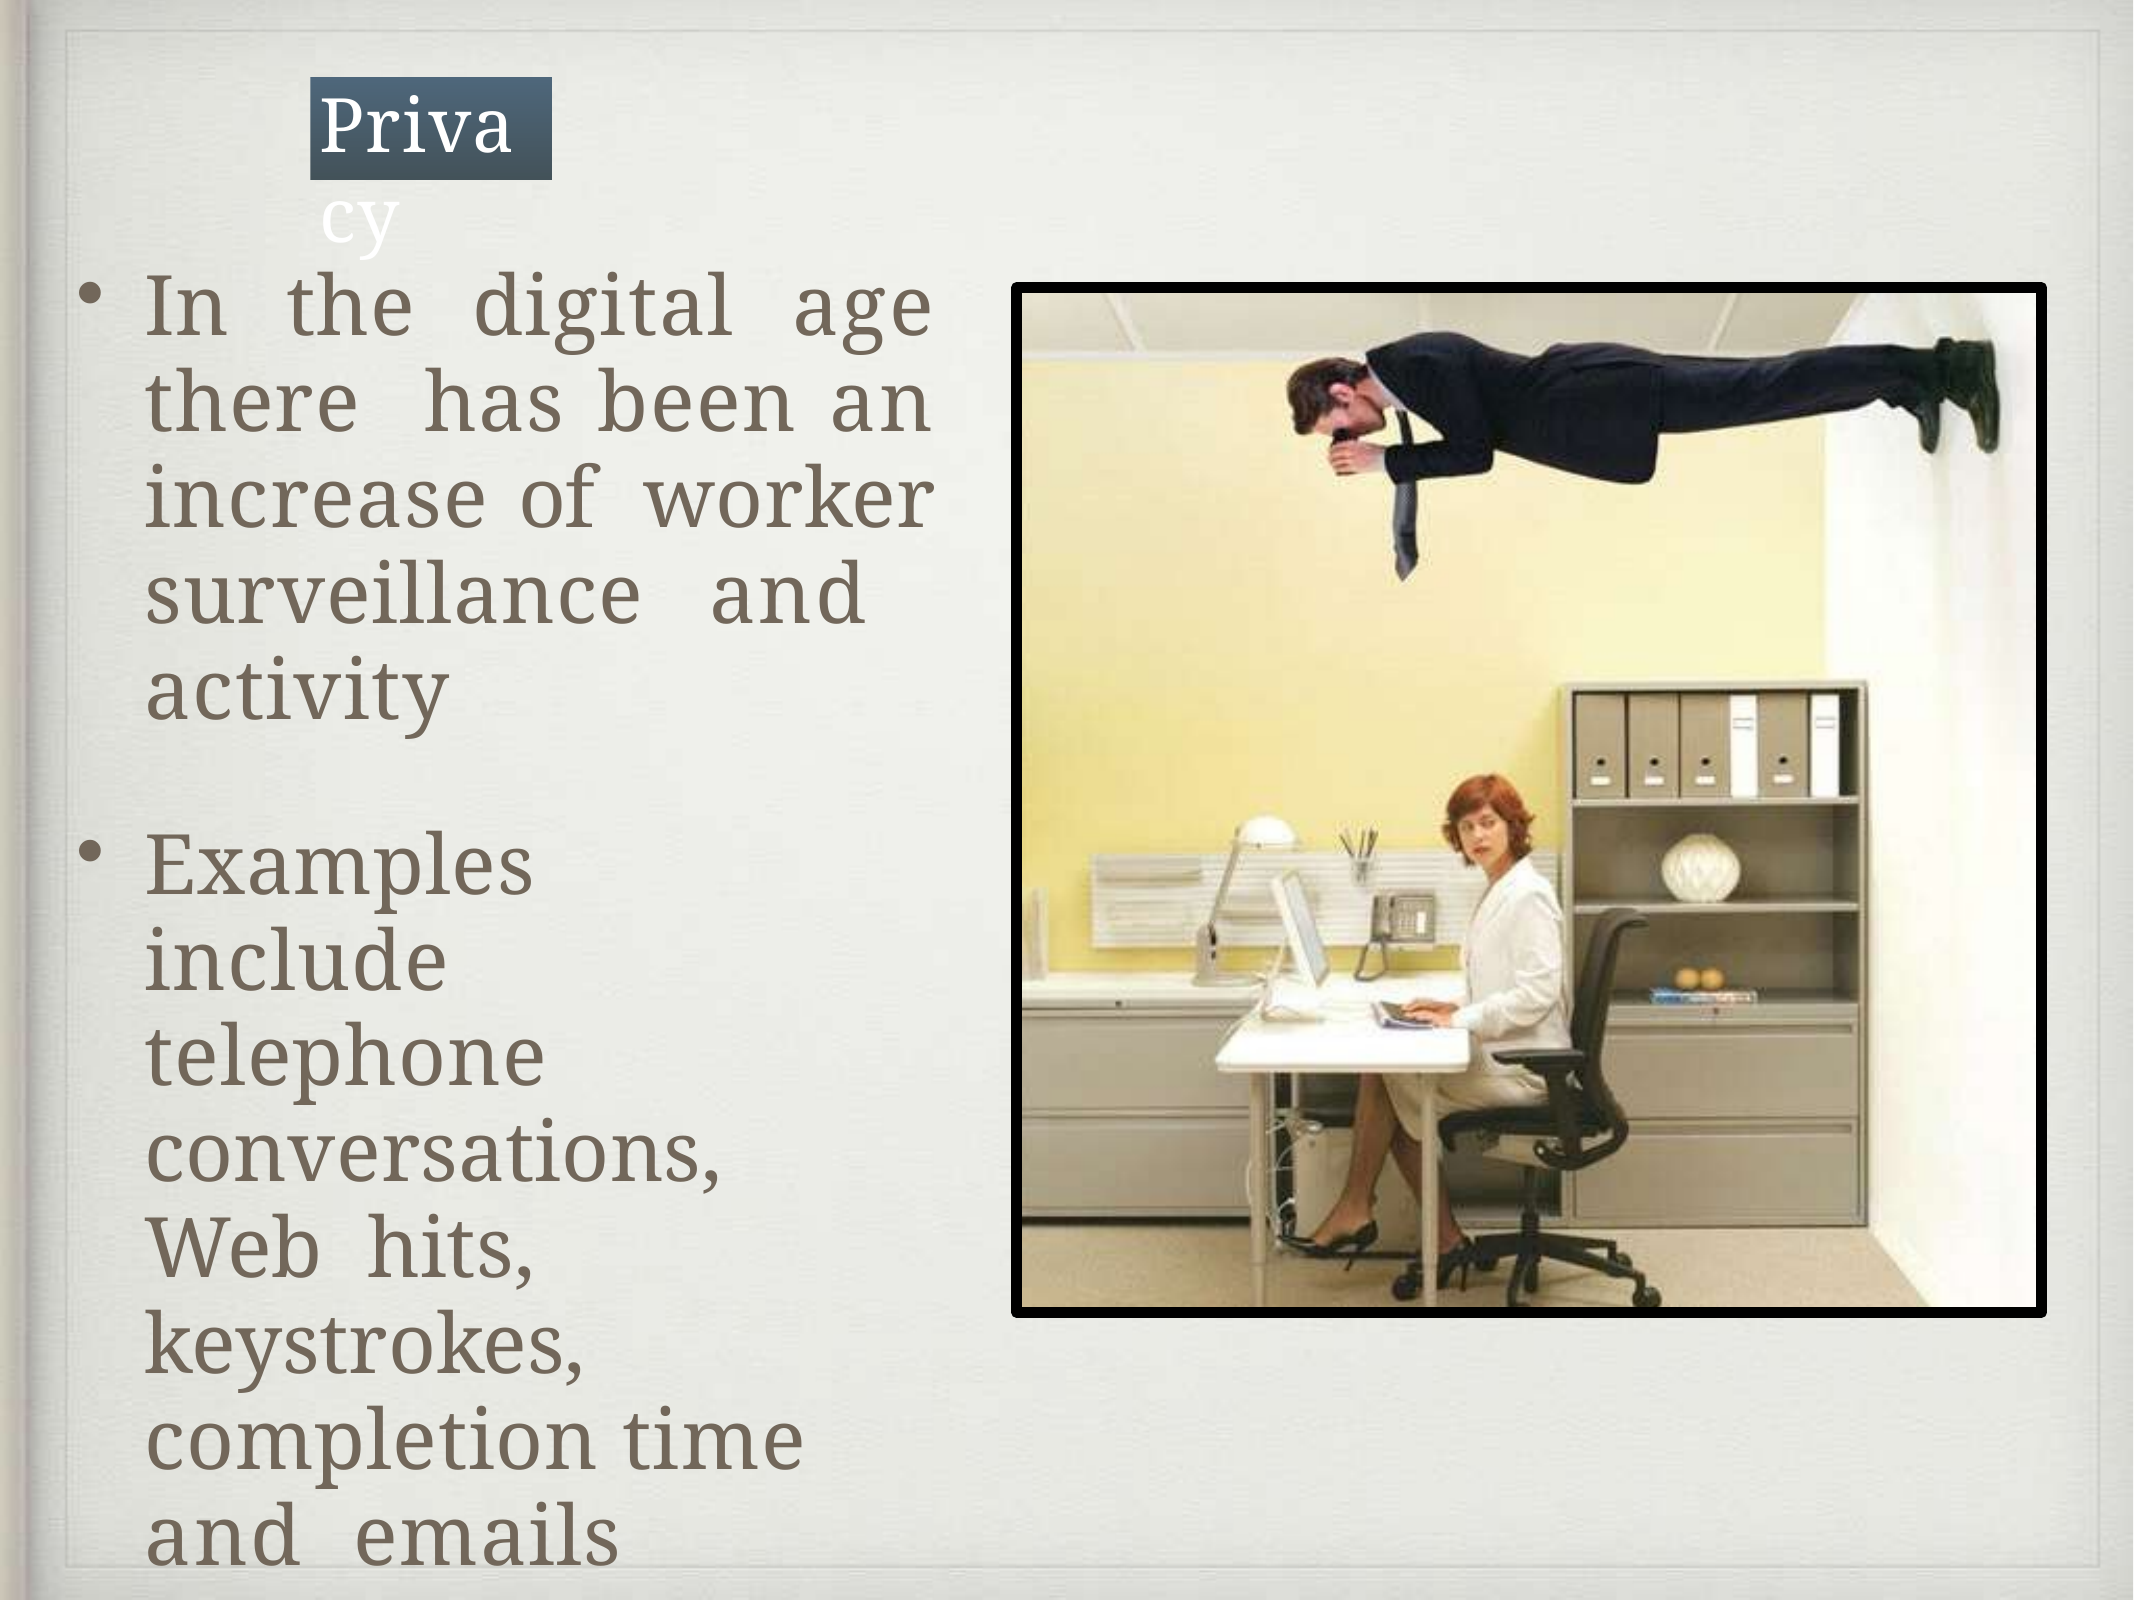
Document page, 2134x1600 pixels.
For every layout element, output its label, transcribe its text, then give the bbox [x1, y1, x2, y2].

picture [0, 0, 2134, 1600]
title Privacy [310, 74, 552, 345]
text_box In the digital age there has been an increase of worker surveillance and activity Examples include telephone conversations, Web hits, keystrokes, completion time and emails [73, 247, 938, 1582]
text_box [1016, 287, 2042, 1313]
